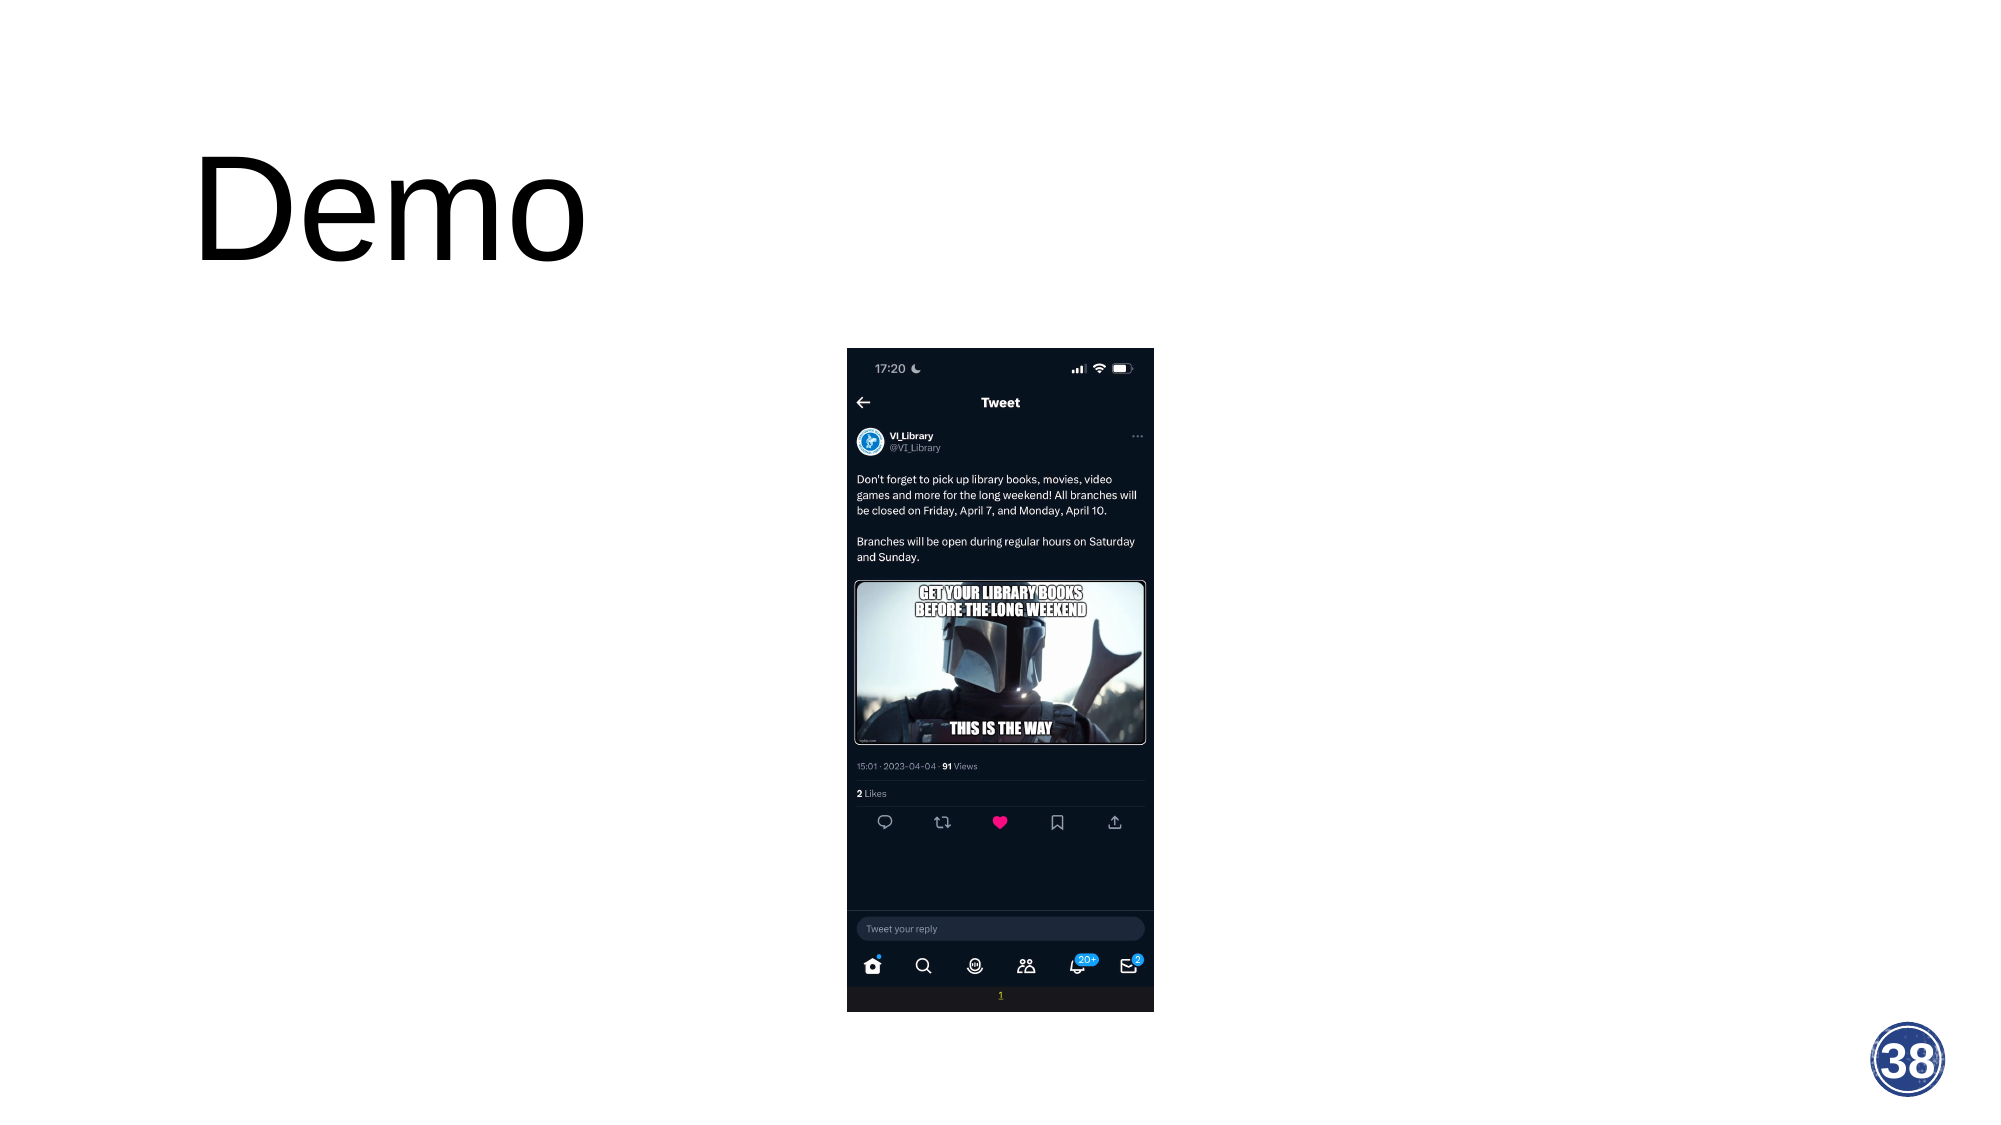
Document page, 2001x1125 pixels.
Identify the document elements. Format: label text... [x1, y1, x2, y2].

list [851, 351, 1152, 1010]
title Demo [175, 79, 1826, 344]
slide_number 38 [1855, 1028, 1961, 1089]
